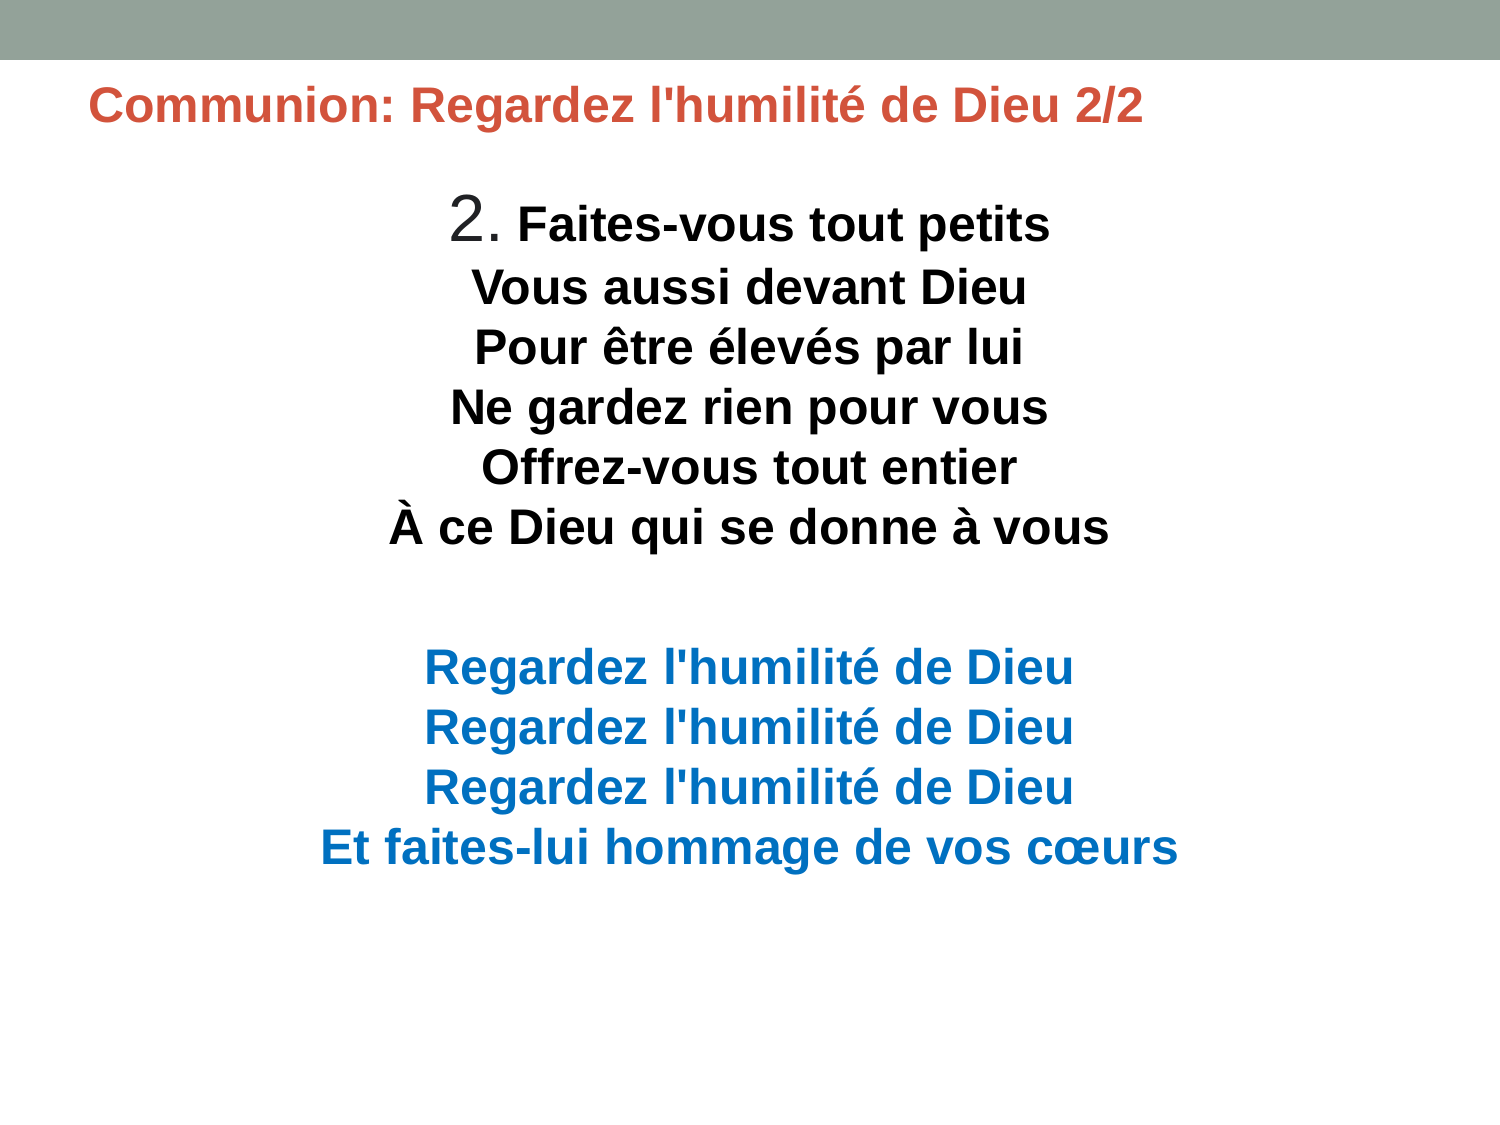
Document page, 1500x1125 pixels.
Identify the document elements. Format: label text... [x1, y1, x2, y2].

text_box 2. Faites-vous tout petits Vous aussi devant Dieu Pour être élevés par lui Ne gardez rien pour vous Offrez-vous tout entier À ce Dieu qui se donne à vous Regardez l'humilité de Dieu Regardez l'humilité de Dieu Regardez l'humilité de Dieu Et faites-lui hommage de vos cœurs [73, 167, 1427, 1060]
text_box Communion: Regardez l'humilité de Dieu 2/2 [73, 65, 1480, 166]
